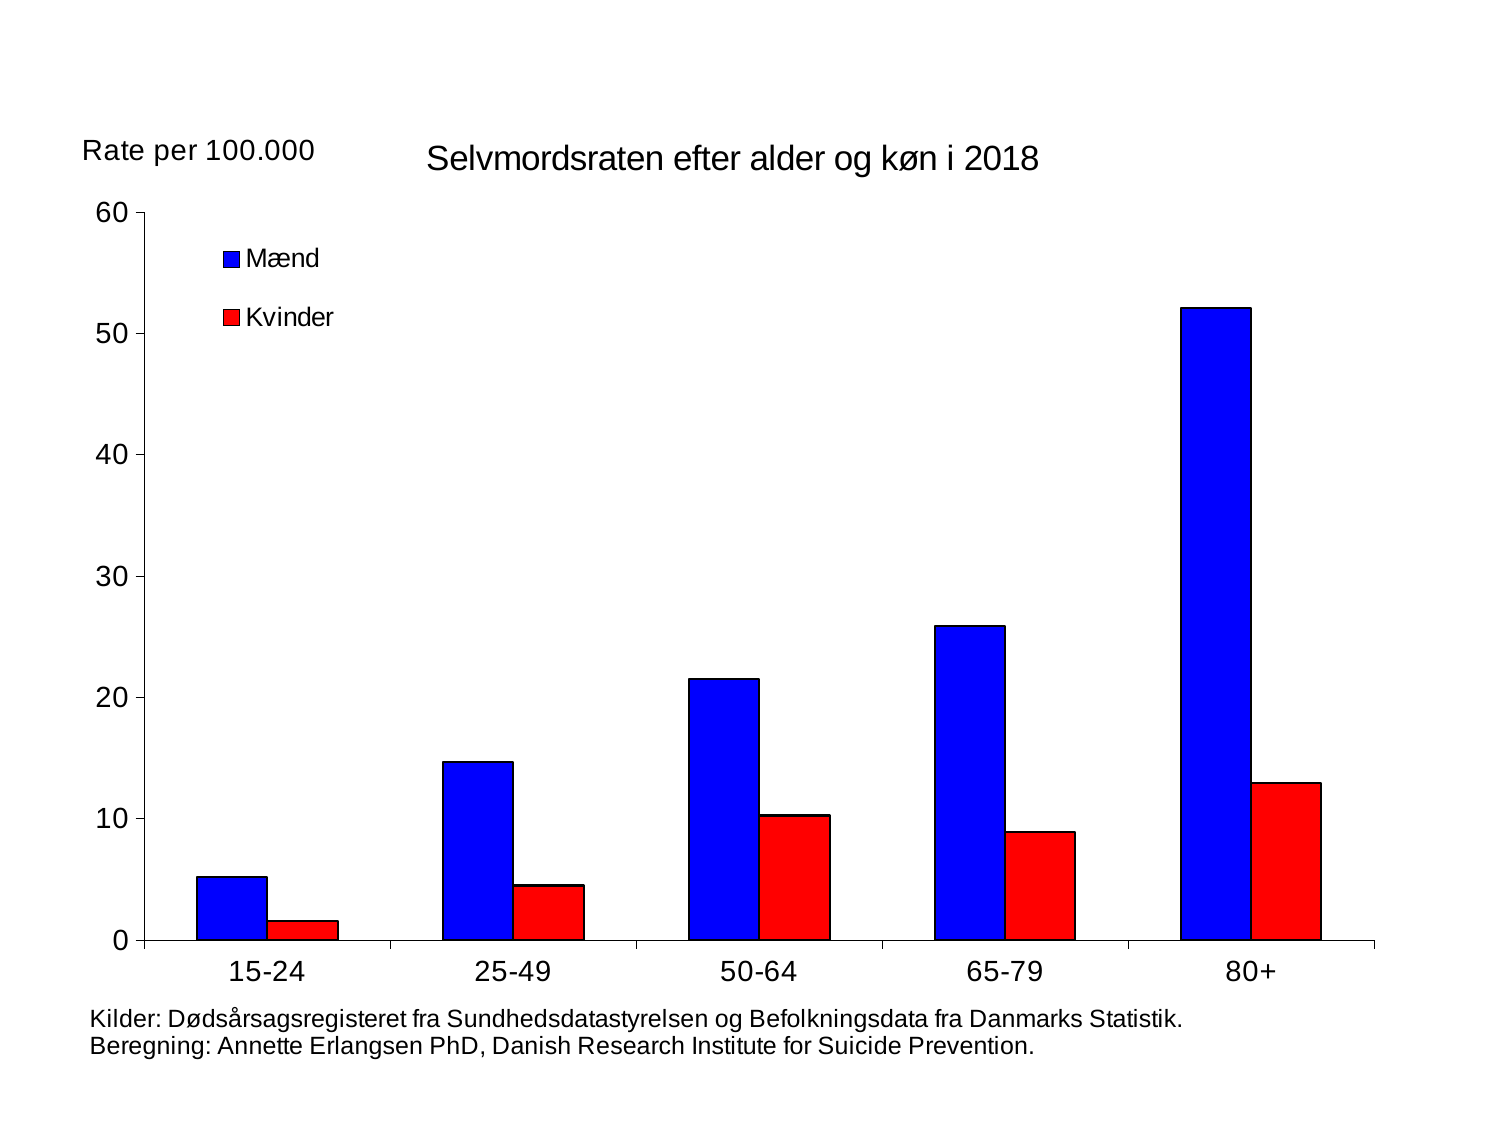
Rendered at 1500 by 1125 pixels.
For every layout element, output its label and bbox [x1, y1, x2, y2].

chart [76, 101, 1389, 1071]
